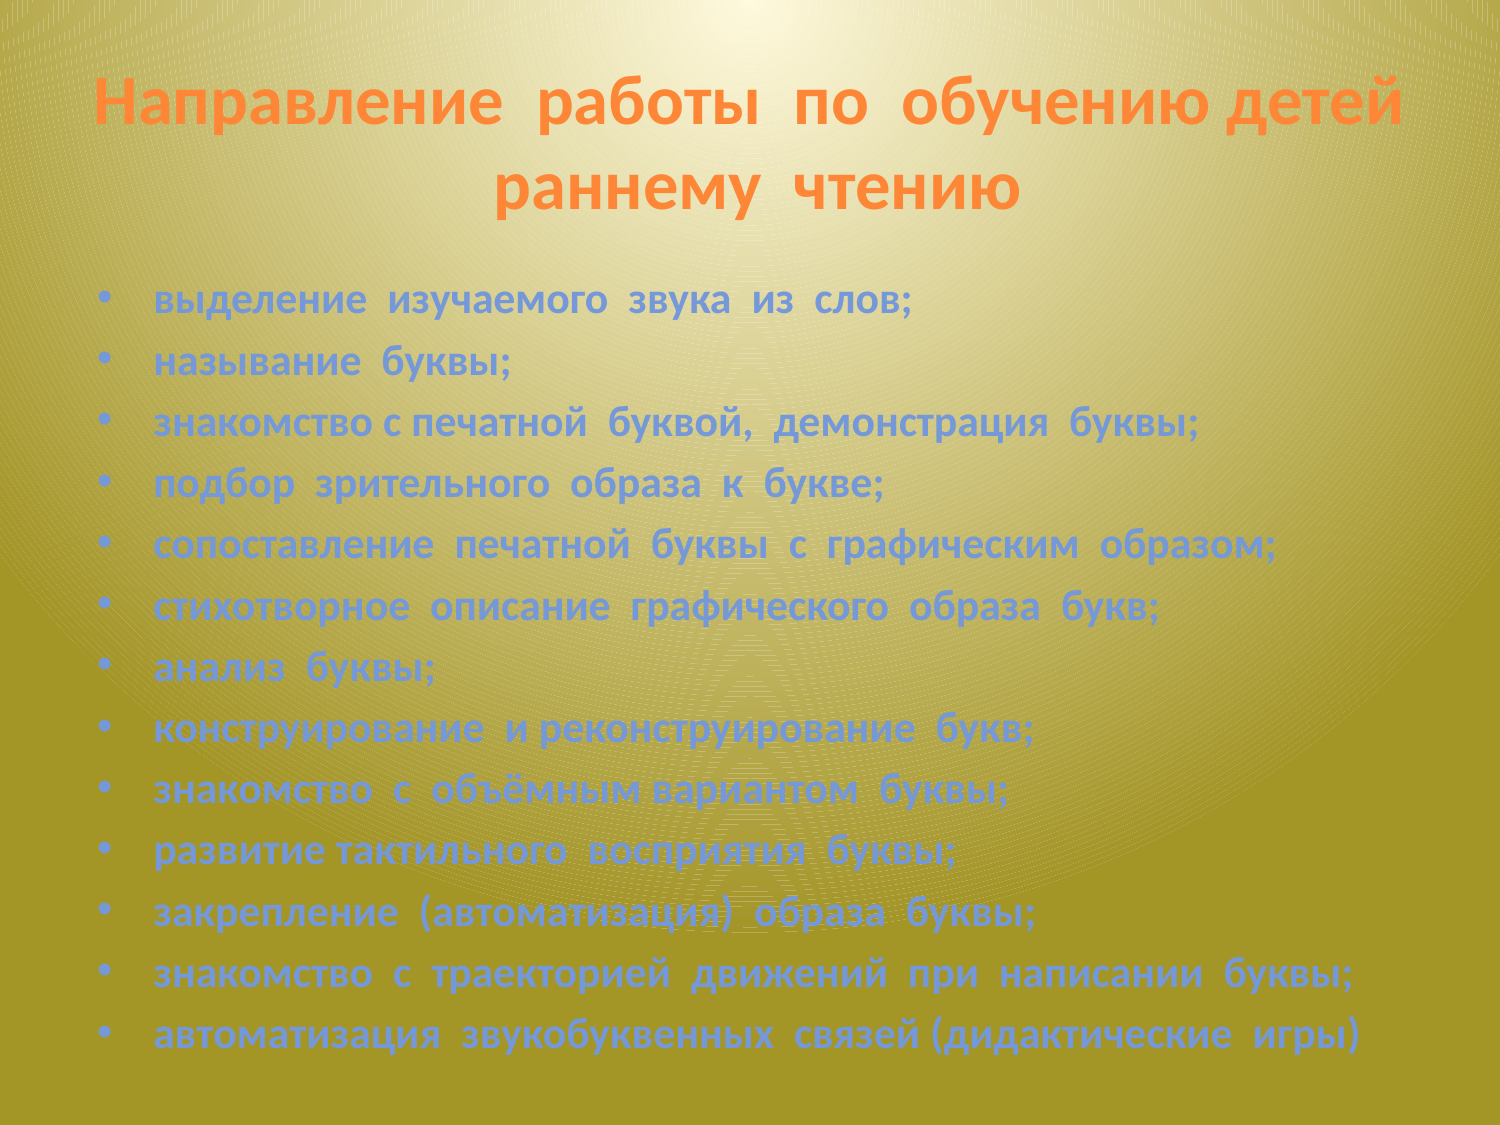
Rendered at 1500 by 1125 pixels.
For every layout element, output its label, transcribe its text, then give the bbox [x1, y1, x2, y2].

list выделение изучаемого звука из слов; называние буквы; знакомство с печатной буквой, демонстрация буквы; подбор зрительного образа к букве; сопоставление печатной буквы с графическим образом; стихотворное описание графического образа букв; анализ буквы; конструирование и реконструирование букв; знакомство с объёмным вариантом буквы; развитие тактильного восприятия буквы; закрепление (автоматизация) образа буквы; знакомство с траекторией движений при написании буквы; автоматизация звукобуквенных связей (дидактические игры) [82, 262, 1418, 1079]
title Направление работы по обучению детей раннему чтению [75, 45, 1425, 233]
